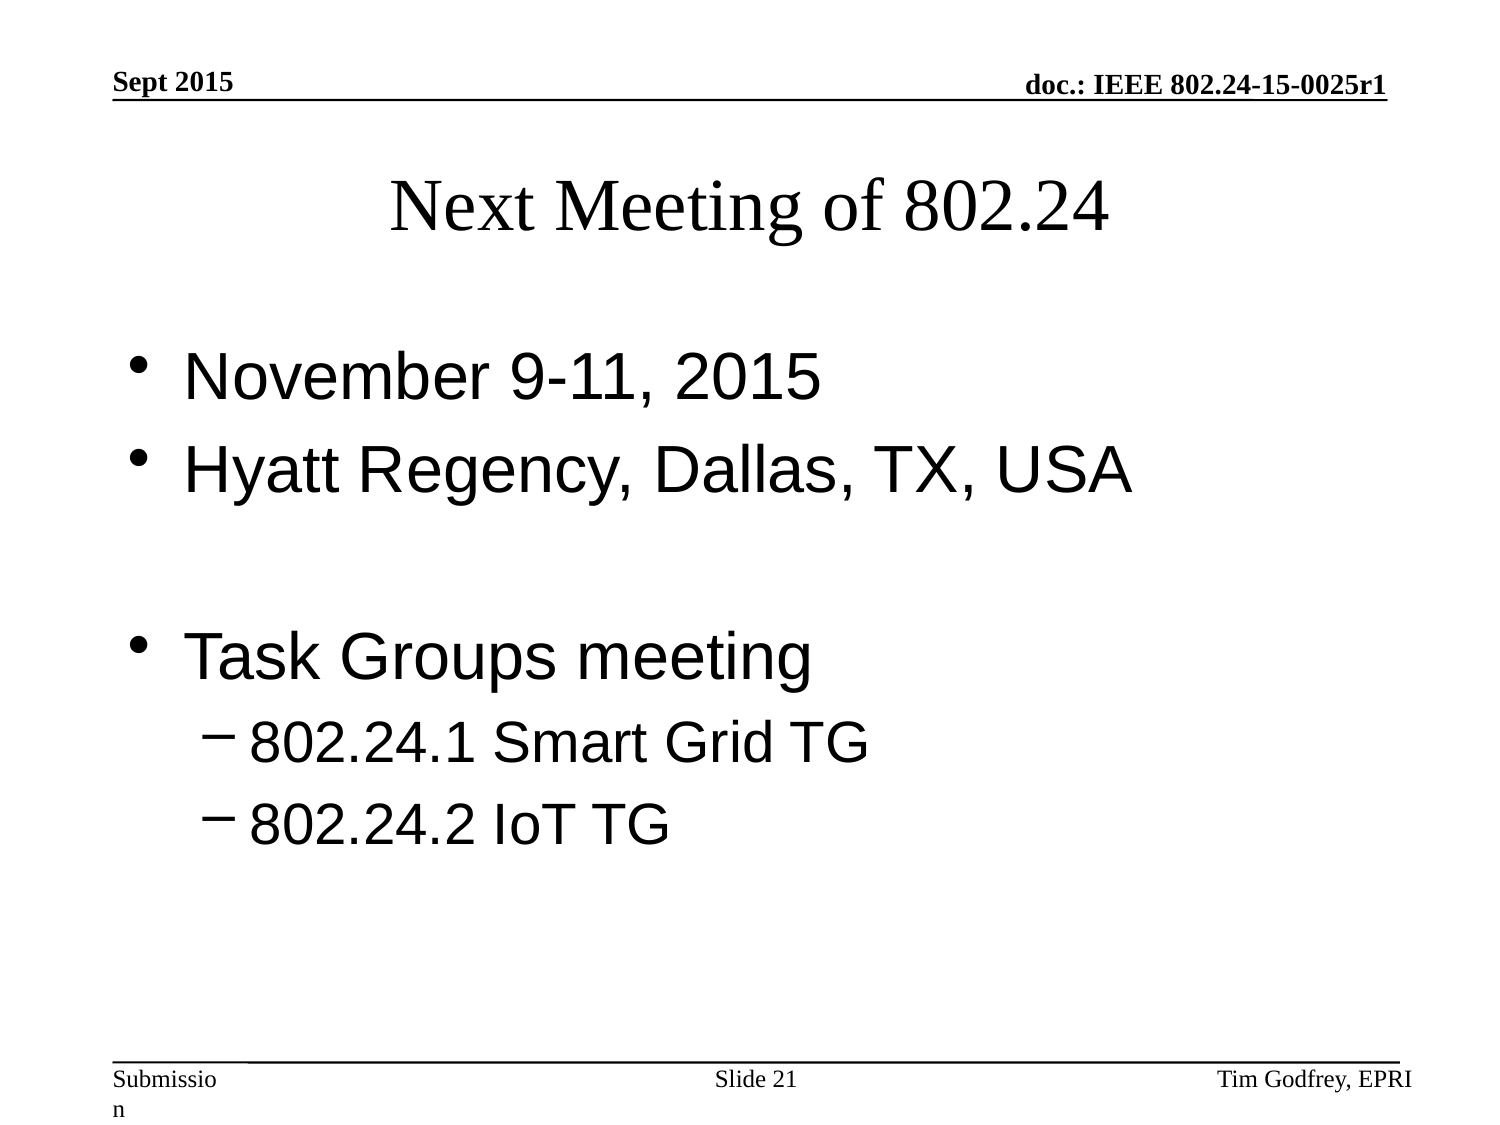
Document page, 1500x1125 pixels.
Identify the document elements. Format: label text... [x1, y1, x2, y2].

slide_number Slide 21 [712, 1062, 800, 1093]
footer Tim Godfrey, EPRI [900, 1062, 1413, 1093]
title Next Meeting of 802.24 [112, 112, 1388, 288]
list November 9-11, 2015 Hyatt Regency, Dallas, TX, USA Task Groups meeting 802.24.1 Smart Grid TG 802.24.2 IoT TG [112, 324, 1388, 1000]
